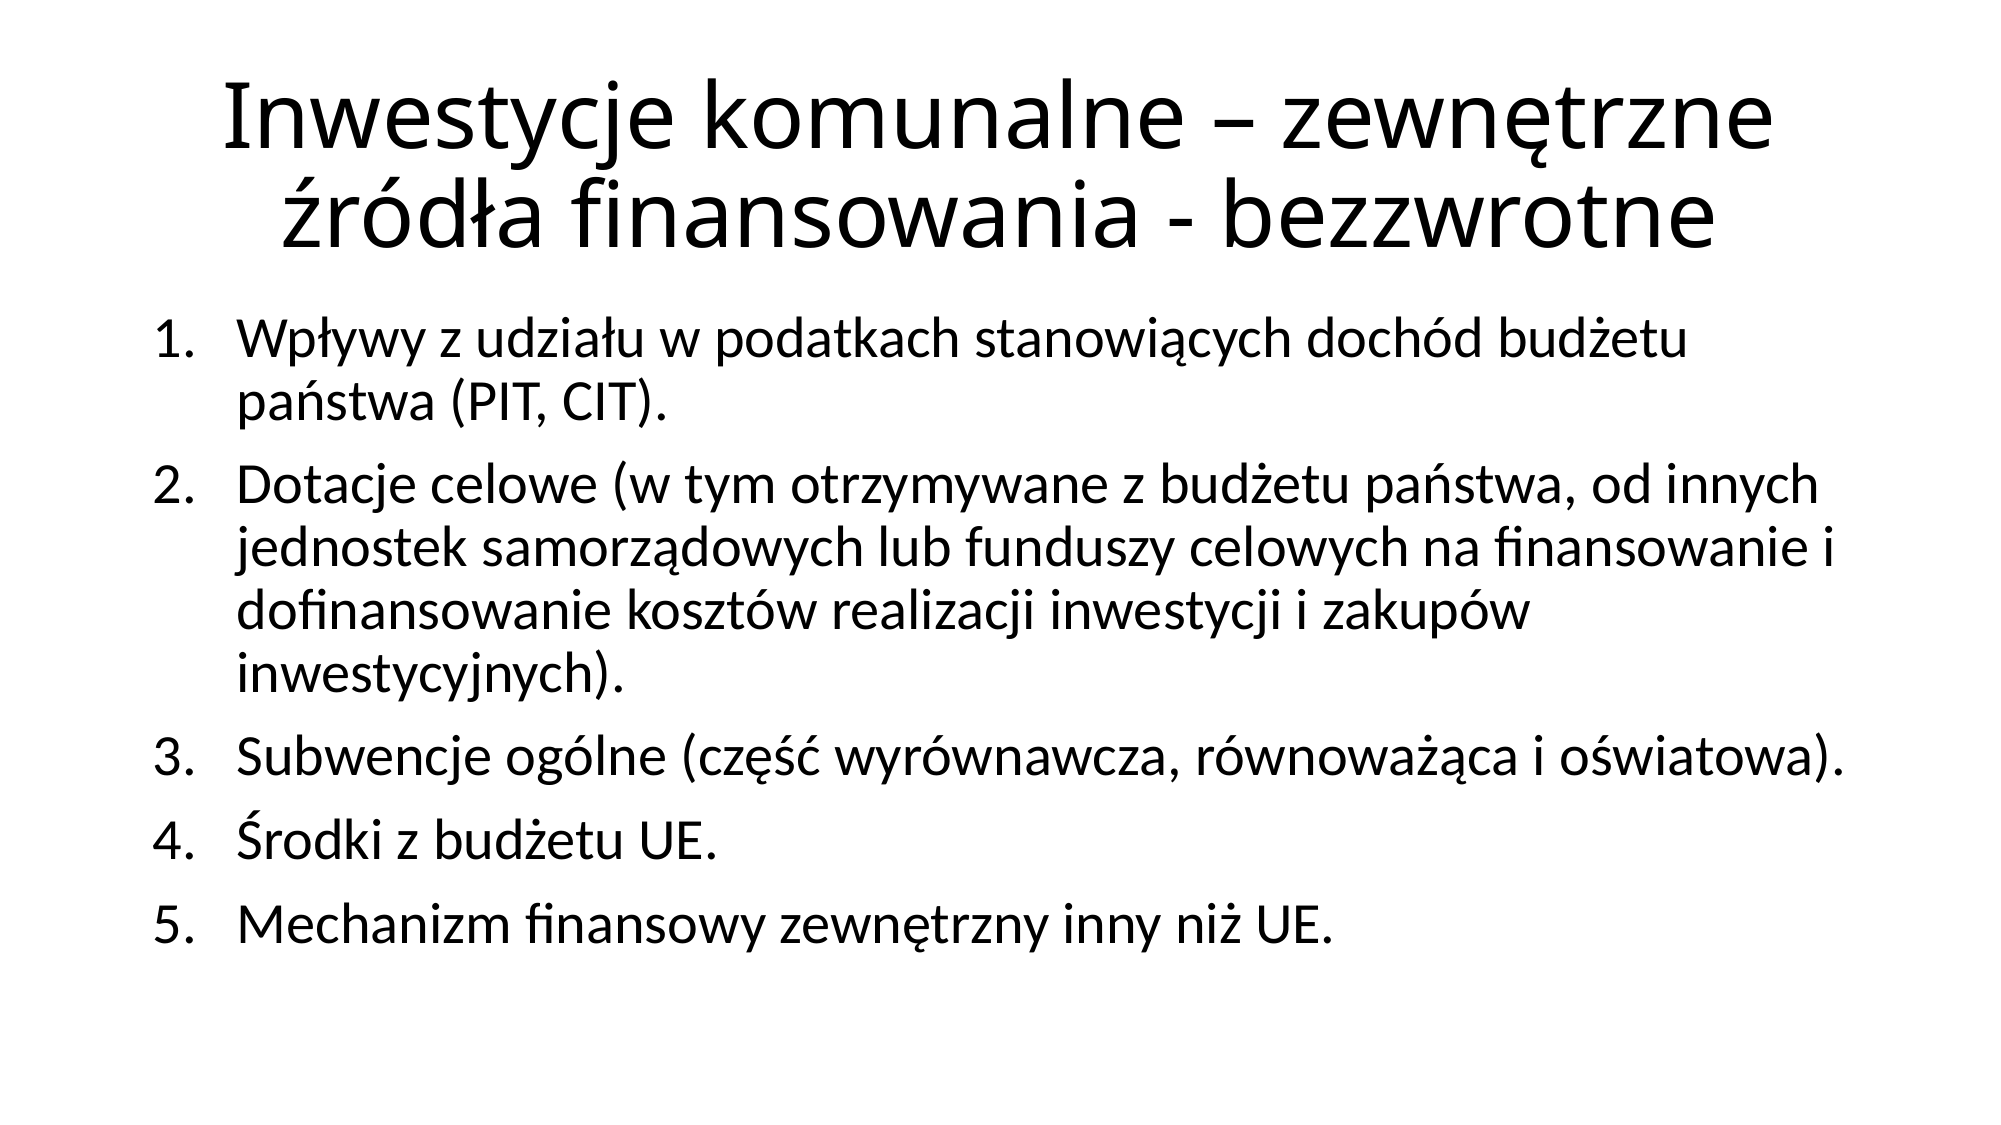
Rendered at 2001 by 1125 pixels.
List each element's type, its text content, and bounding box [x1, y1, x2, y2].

title Inwestycje komunalne – zewnętrzne źródła finansowania - bezzwrotne [137, 59, 1863, 278]
list Wpływy z udziału w podatkach stanowiących dochód budżetu państwa (PIT, CIT). Dotacje celowe (w tym otrzymywane z budżetu państwa, od innych jednostek samorządowych lub funduszy celowych na finansowanie i dofinansowanie kosztów realizacji inwestycji i zakupów inwestycyjnych). Subwencje ogólne (część wyrównawcza, równoważąca i oświatowa). Środki z budżetu UE. Mechanizm finansowy zewnętrzny inny niż UE. [137, 299, 1863, 1014]
